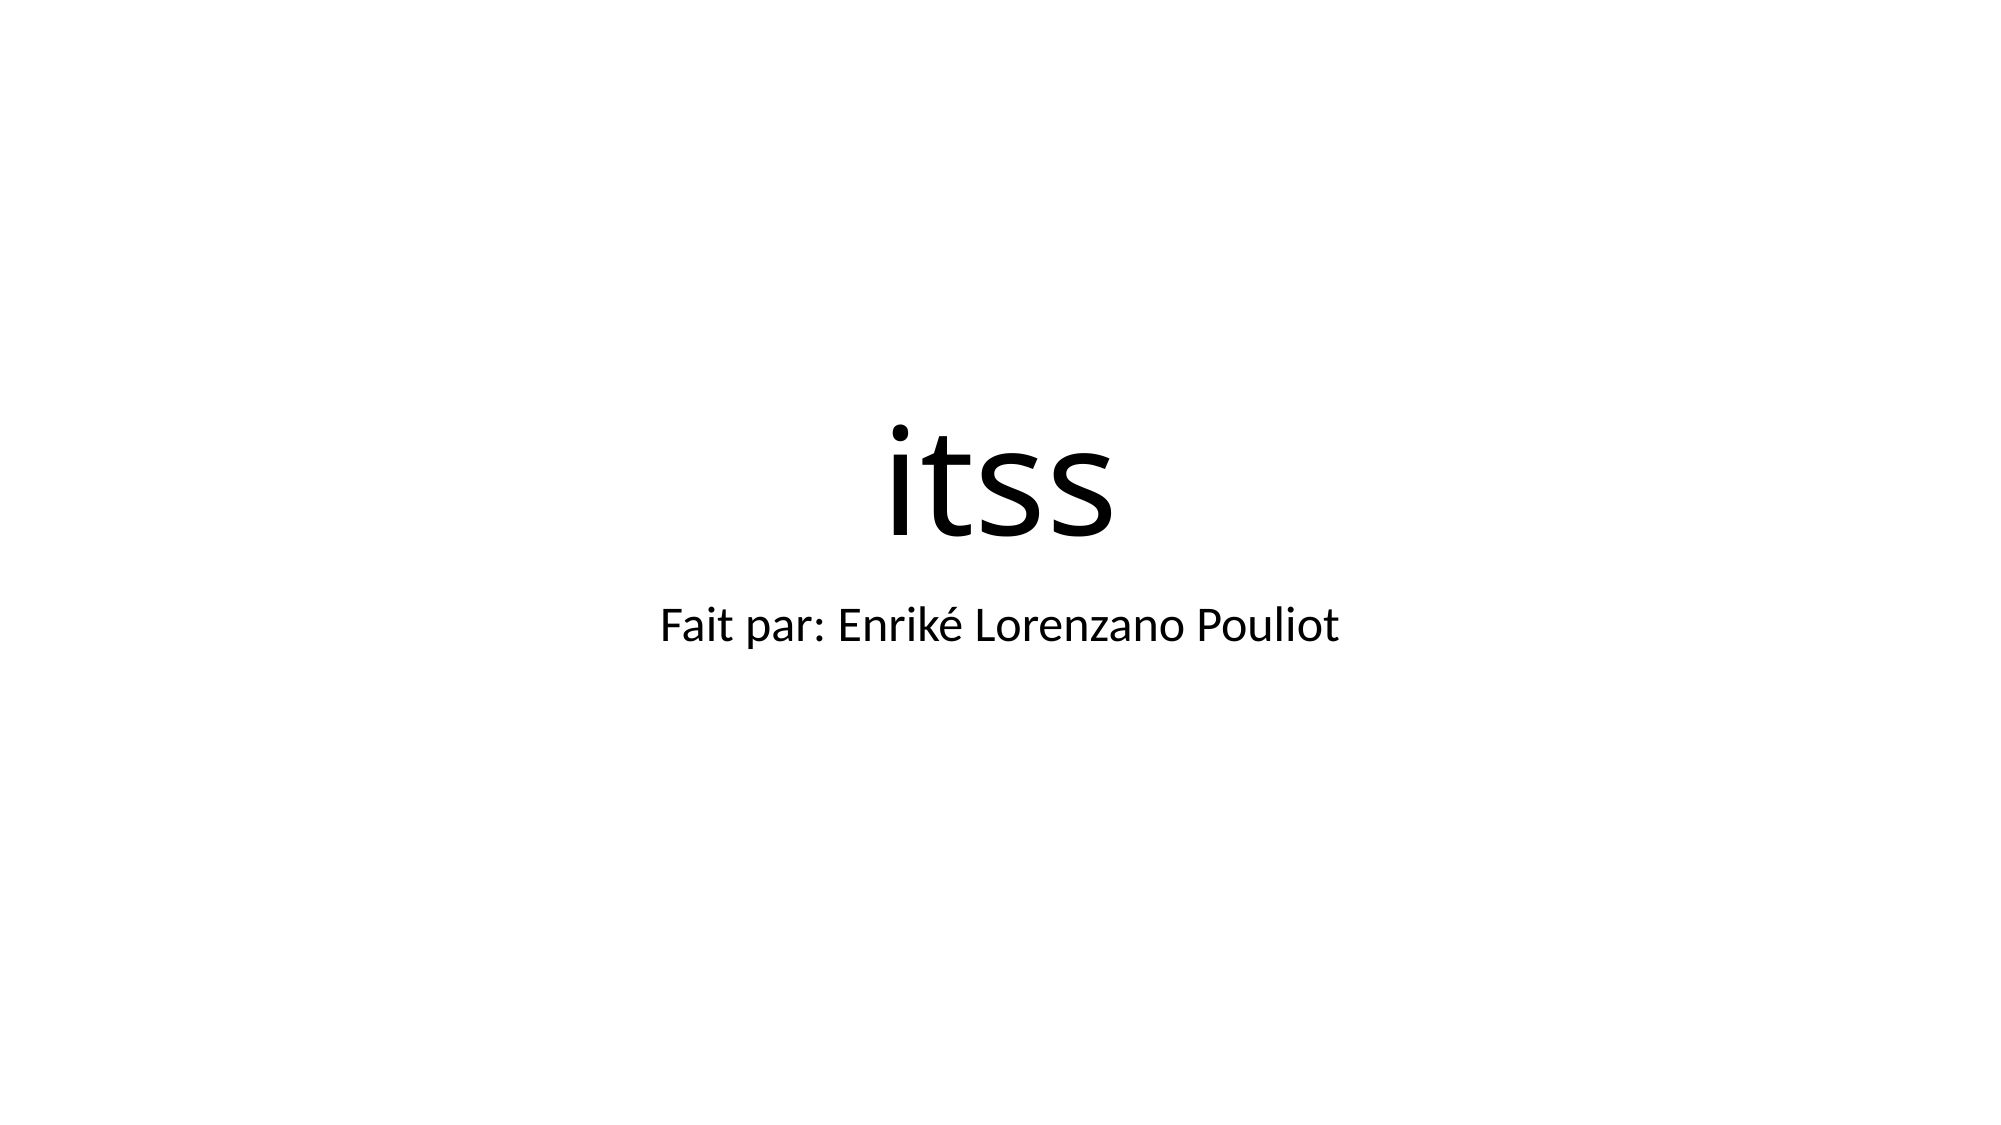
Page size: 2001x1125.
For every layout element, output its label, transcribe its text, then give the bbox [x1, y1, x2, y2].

title itss [249, 184, 1750, 576]
subtitle Fait par: Enriké Lorenzano Pouliot [249, 590, 1750, 863]
